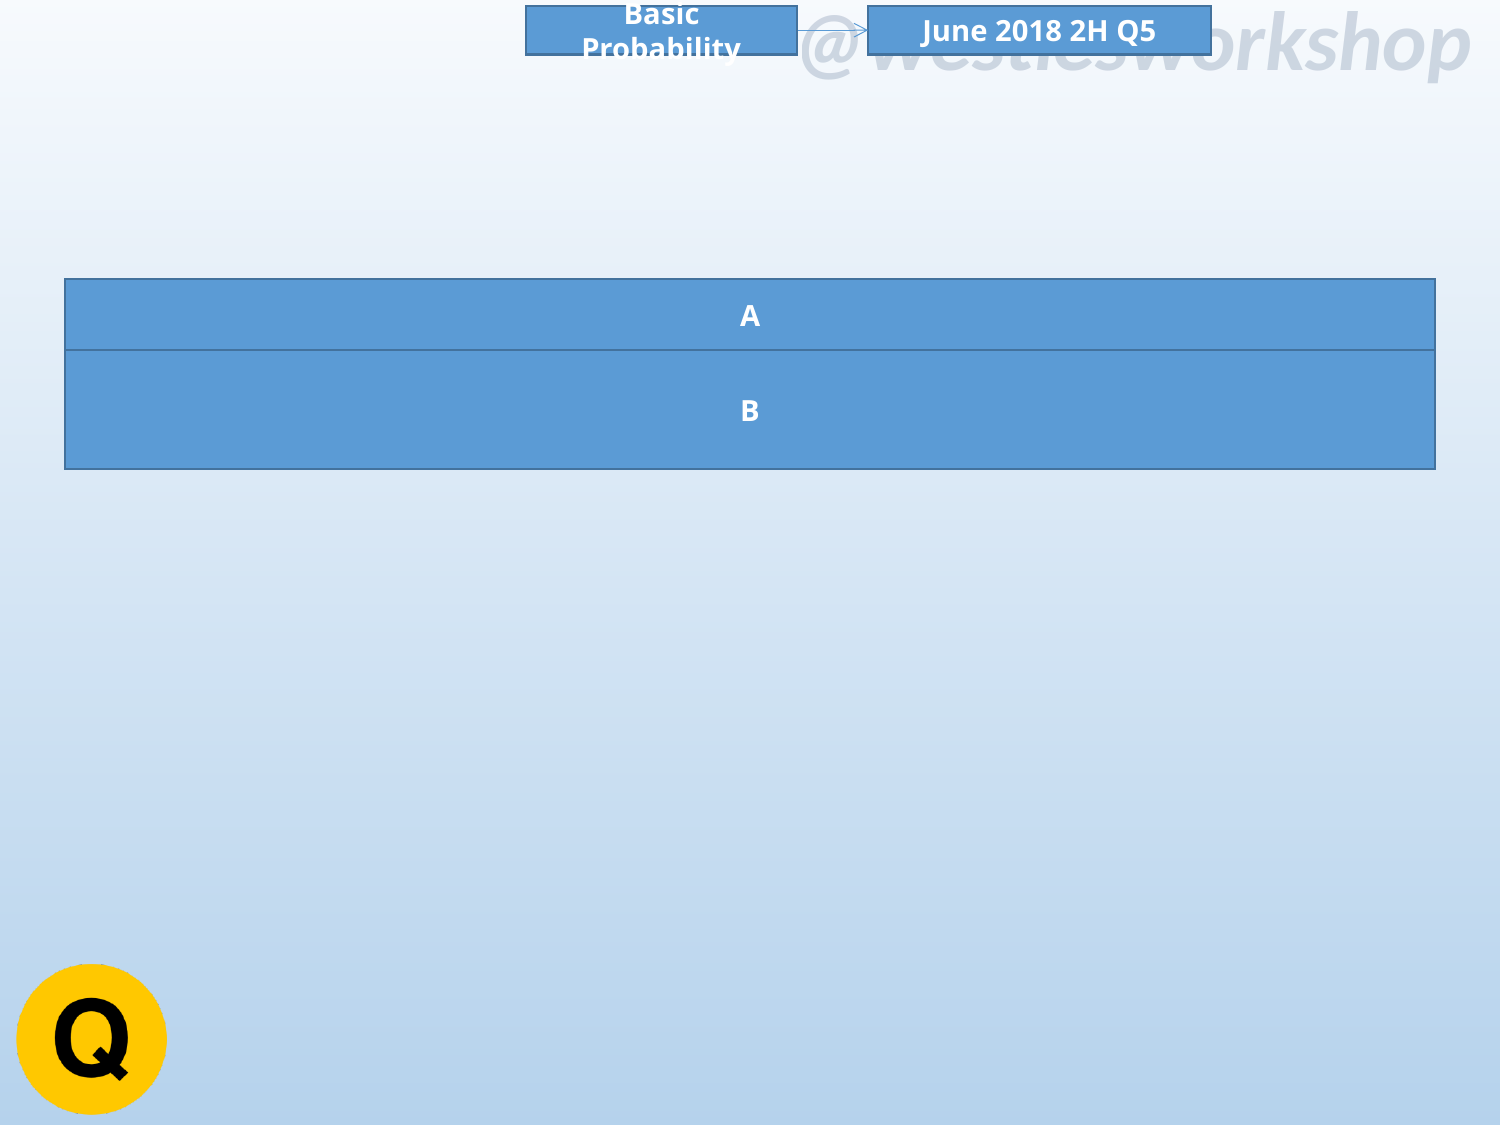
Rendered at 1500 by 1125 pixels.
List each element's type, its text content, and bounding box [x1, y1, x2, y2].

picture [0, 940, 191, 1125]
picture [64, 278, 1436, 470]
text_box June 2018 2H Q5 [867, 5, 1212, 56]
text_box Basic Probability [525, 5, 798, 56]
